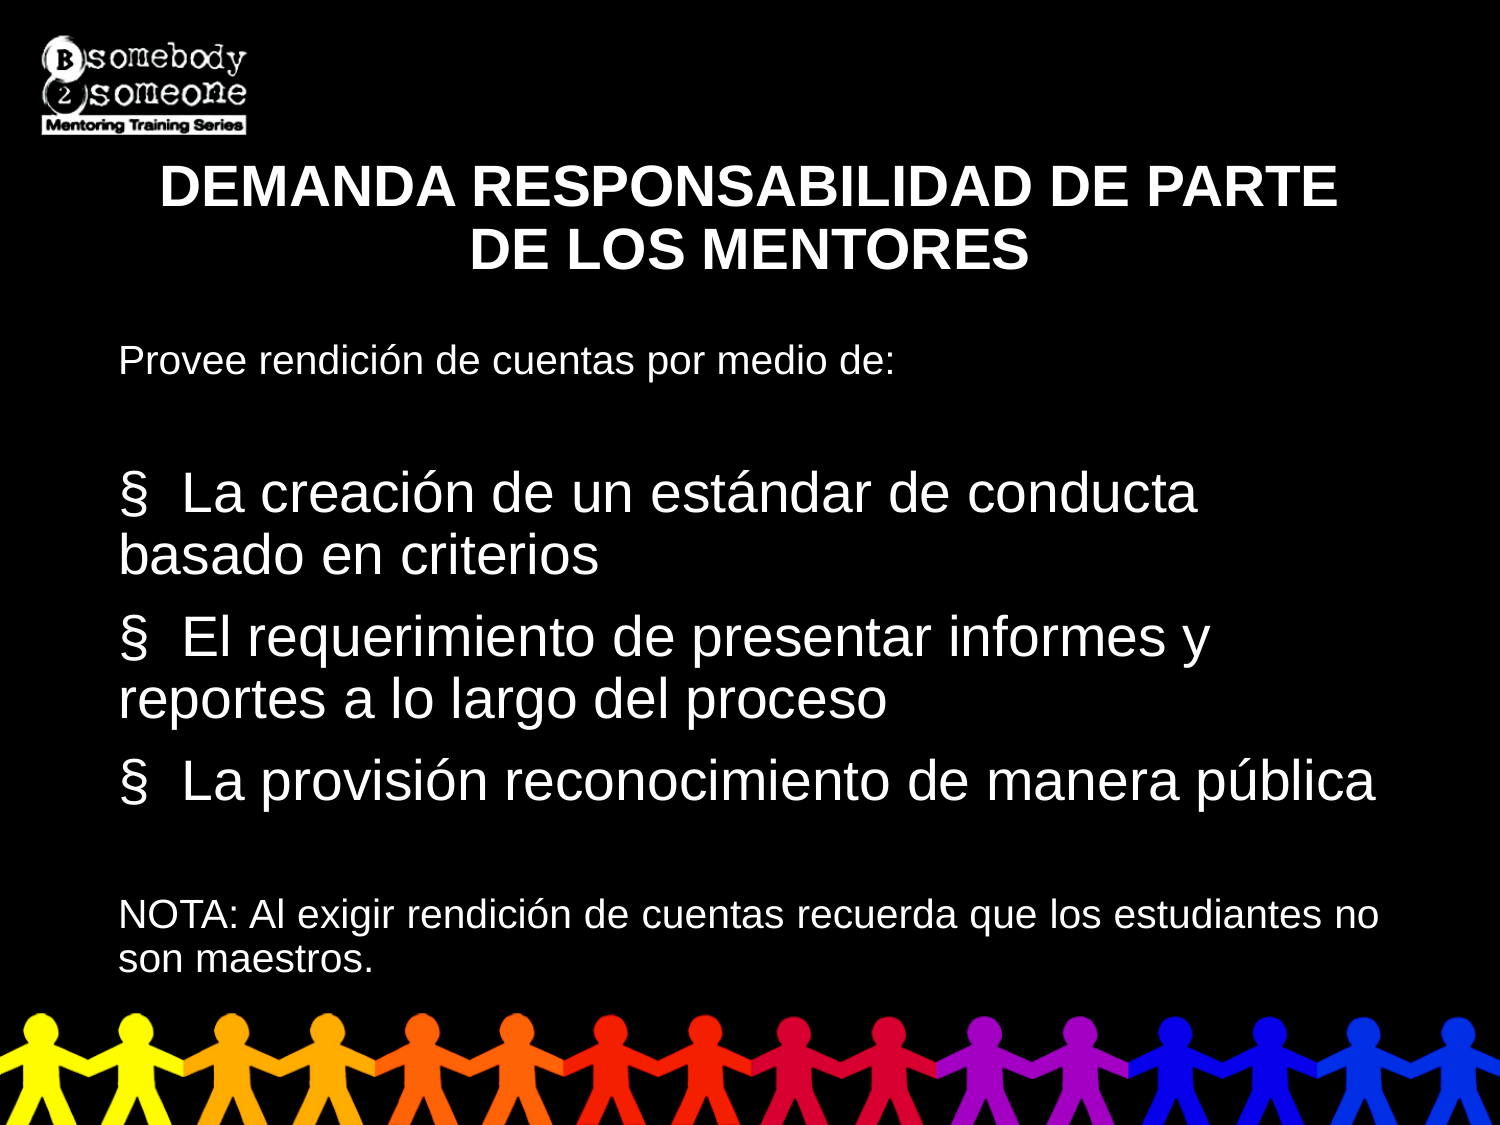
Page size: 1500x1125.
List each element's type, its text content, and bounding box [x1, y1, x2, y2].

list Provee rendición de cuentas por medio de: § La creación de un estándar de conducta basado en criterios § El requerimiento de presentar informes y reportes a lo largo del proceso § La provisión reconocimiento de manera pública NOTA: Al exigir rendición de cuentas recuerda que los estudiantes no son maestros. [103, 331, 1397, 1014]
picture [0, 0, 1500, 1125]
title DEMANDA RESPONSABILIDAD DE PARTE DE LOS MENTORES [103, 59, 1397, 278]
